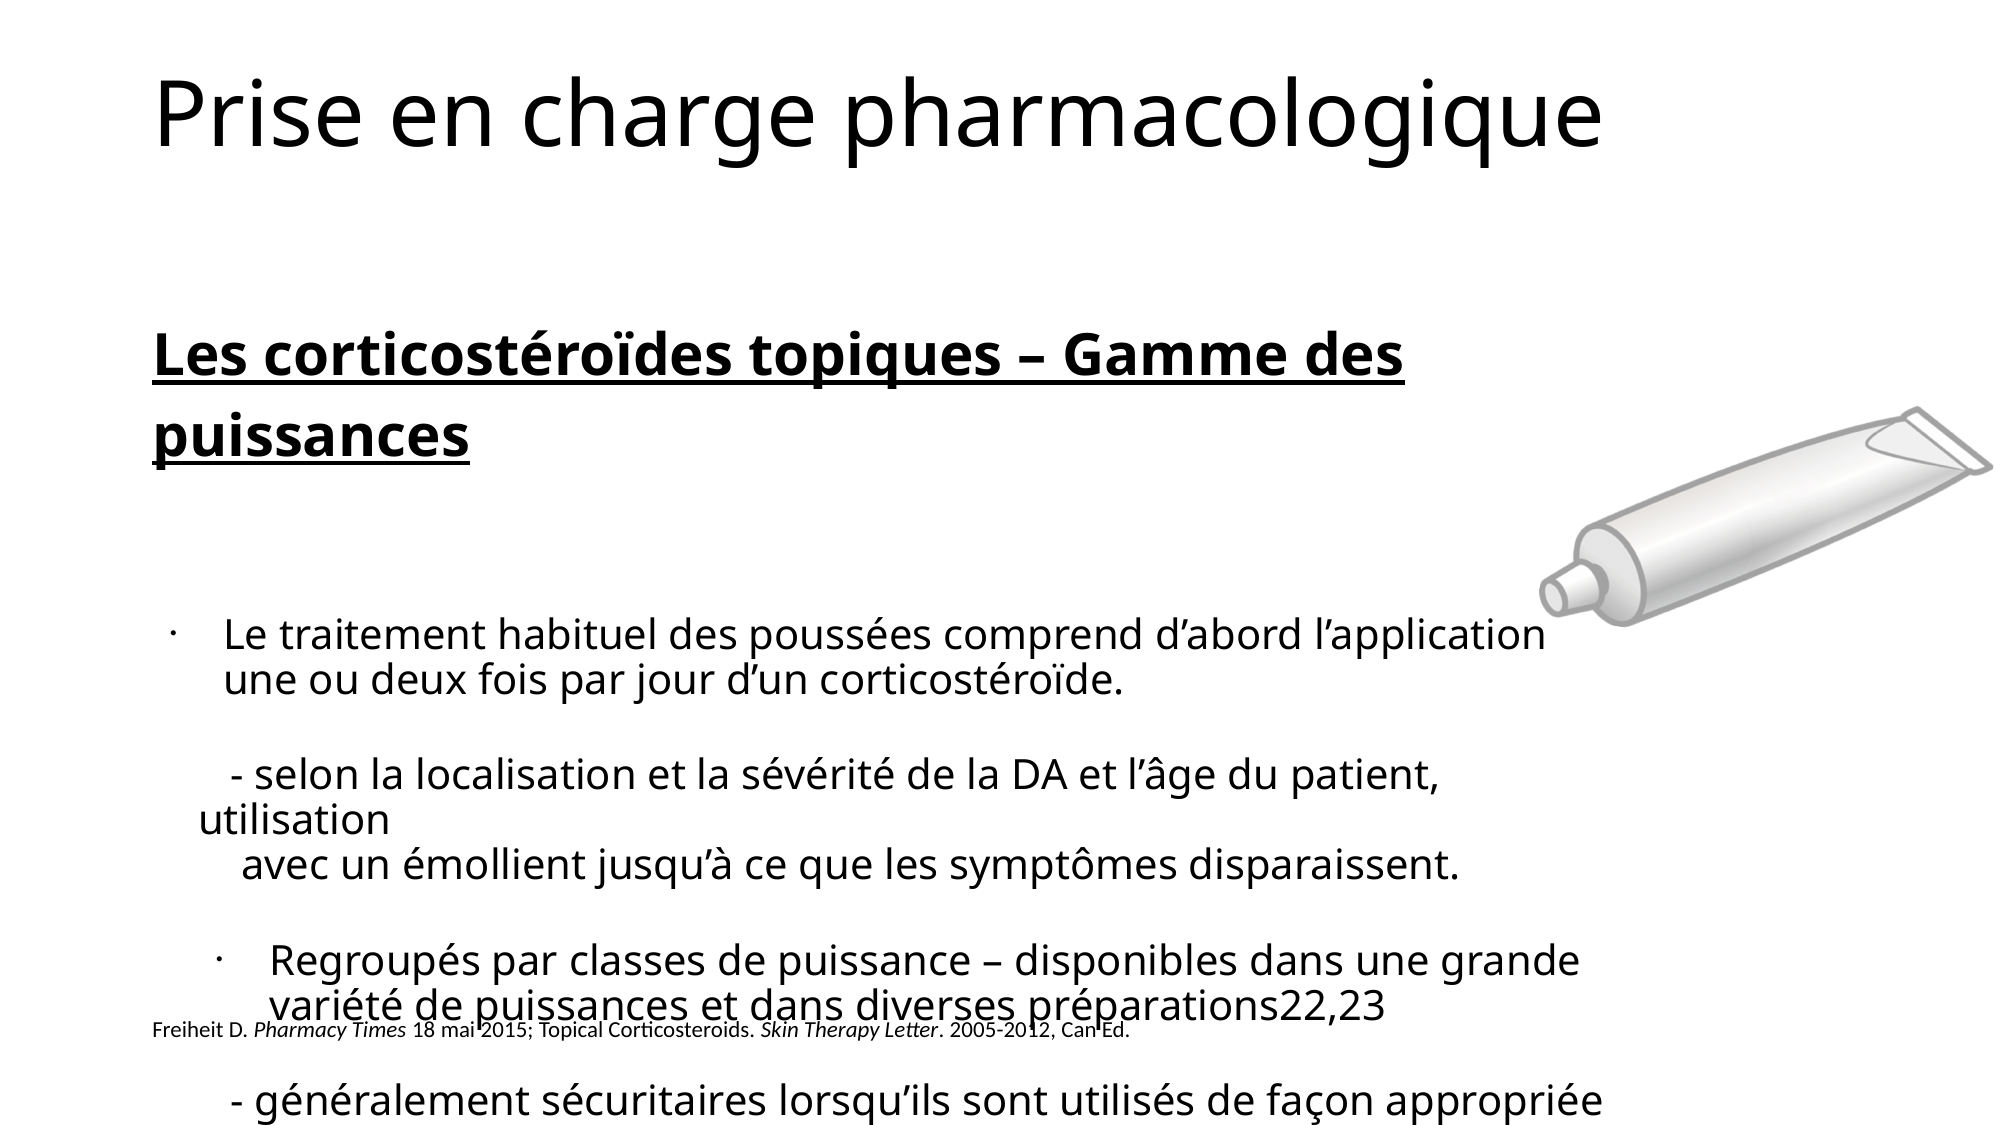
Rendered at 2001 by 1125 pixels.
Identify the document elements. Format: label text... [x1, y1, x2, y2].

list Les corticostéroïdes topiques – Gamme des puissances Le traitement habituel des poussées comprend d’abord l’application une ou deux fois par jour d’un corticostéroïde. - selon la localisation et la sévérité de la DA et l’âge du patient, utilisation avec un émollient jusqu’à ce que les symptômes disparaissent. Regroupés par classes de puissance – disponibles dans une grande variété de puissances et dans diverses préparations22,23 - généralement sécuritaires lorsqu’ils sont utilisés de façon appropriée [137, 299, 1622, 1014]
text_box Freiheit D. Pharmacy Times 18 mai 2015; Topical Corticosteroids. Skin Therapy Letter. 2005-2012, Can Ed. [137, 1007, 1298, 1050]
picture [1536, 356, 2000, 677]
title Prise en charge pharmacologique [137, 59, 1863, 278]
